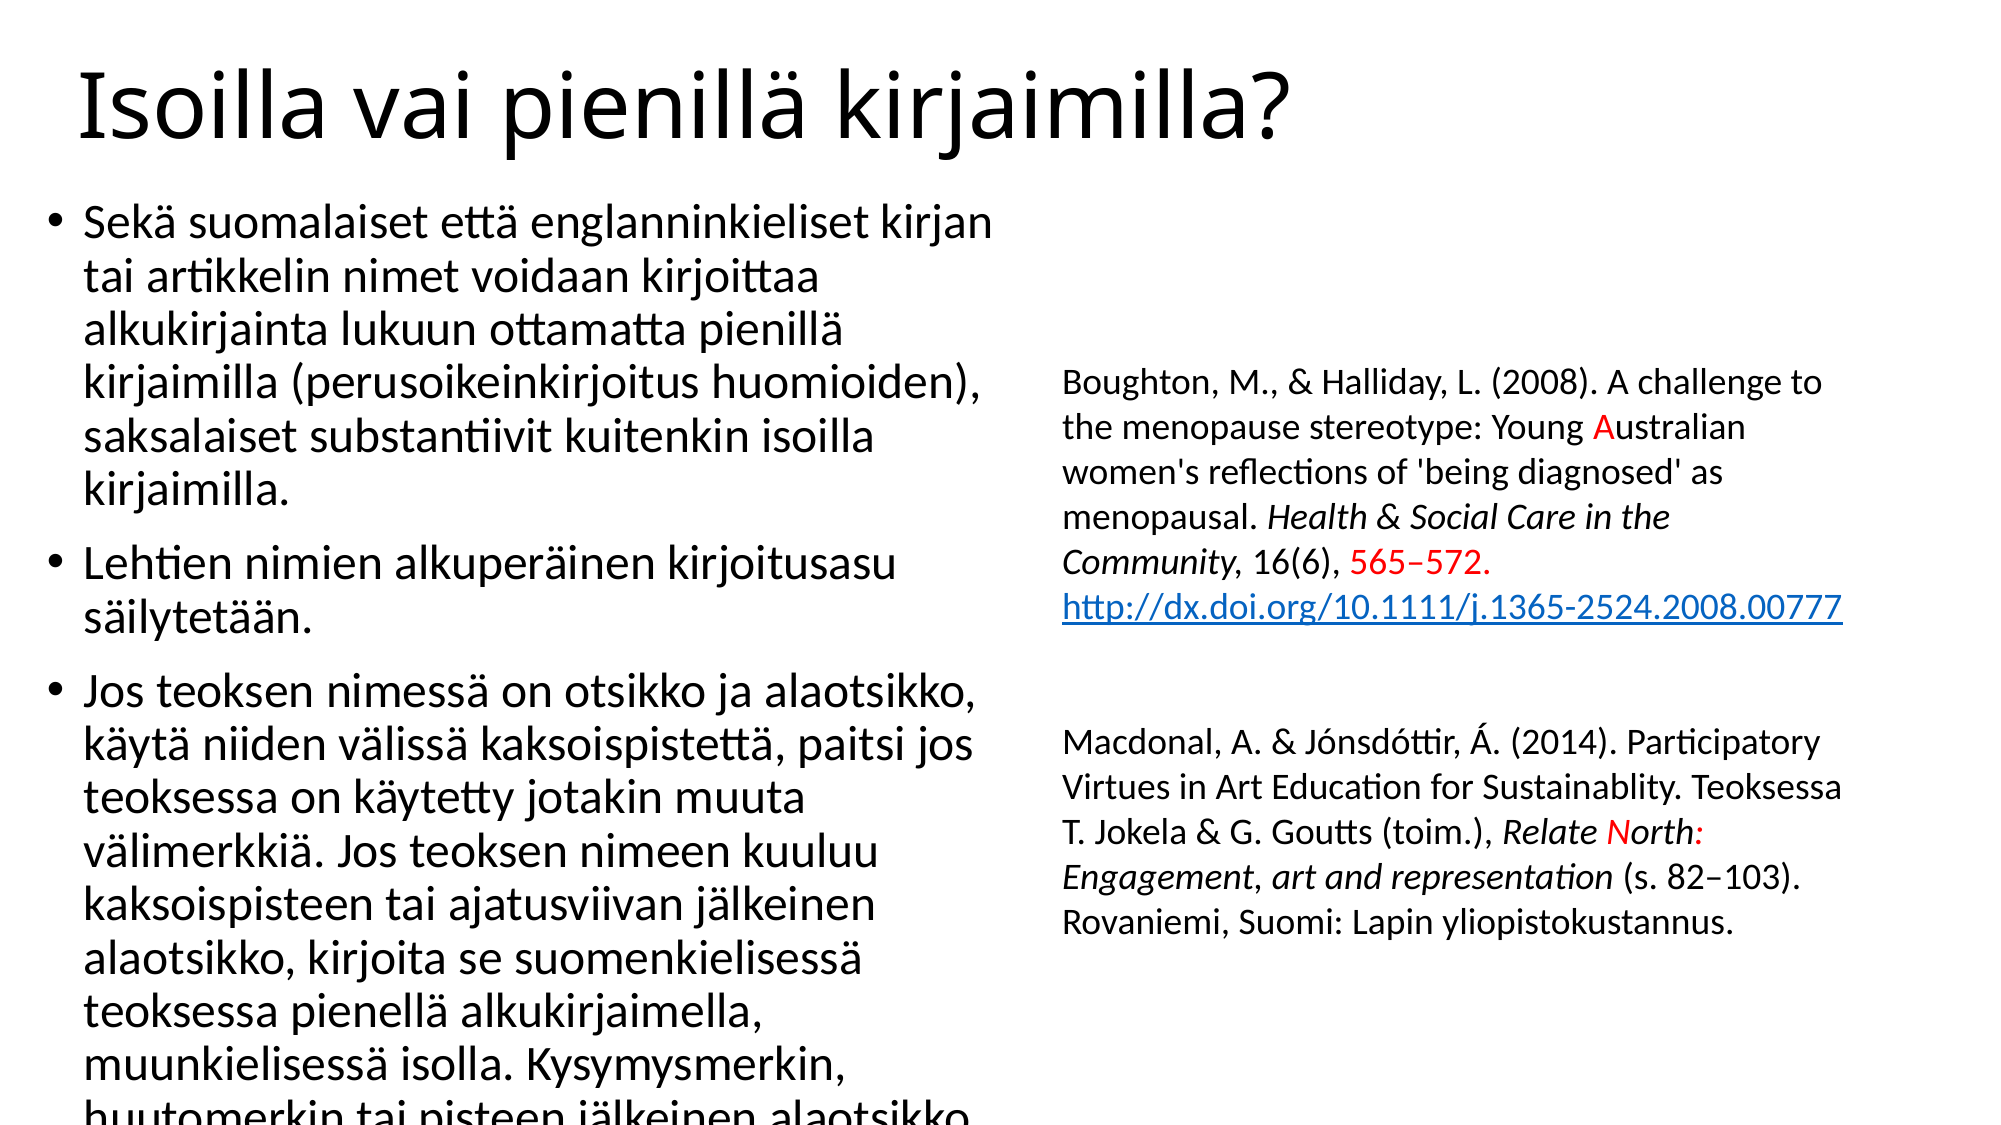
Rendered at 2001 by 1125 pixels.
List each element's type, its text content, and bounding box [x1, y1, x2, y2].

text_box Boughton, M., & Halliday, L. (2008). A challenge to the menopause stereotype: Young Australian women's reflections of 'being diagnosed' as menopausal. Health & Social Care in the Community, 16(6), 565–572. http://dx.doi.org/10.1111/j.1365-2524.2008.00777 Macdonal, A. & Jónsdóttir, Á. (2014). Participatory Virtues in Art Education for Sustainablity. Teoksessa T. Jokela & G. Goutts (toim.), Relate North: Engagement, art and representation (s. 82–103). Rovaniemi, Suomi: Lapin yliopistokustannus. [1047, 304, 1860, 1040]
list Sekä suomalaiset että englanninkieliset kirjan tai artikkelin nimet voidaan kirjoittaa alkukirjainta lukuun ottamatta pienillä kirjaimilla (perusoikeinkirjoitus huomioiden), saksalaiset substantiivit kuitenkin isoilla kirjaimilla. Lehtien nimien alkuperäinen kirjoitusasu säilytetään. Jos teoksen nimessä on otsikko ja alaotsikko, käytä niiden välissä kaksoispistettä, paitsi jos teoksessa on käytetty jotakin muuta välimerkkiä. Jos teoksen nimeen kuuluu kaksoispisteen tai ajatusviivan jälkeinen alaotsikko, kirjoita se suomenkielisessä teoksessa pienellä alkukirjaimella, muunkielisessä isolla. Kysymysmerkin, huutomerkin tai pisteen jälkeinen alaotsikko alkaa isolla alkukirjaimella. [31, 188, 1019, 1125]
title Isoilla vai pienillä kirjaimilla? [62, 0, 1788, 218]
